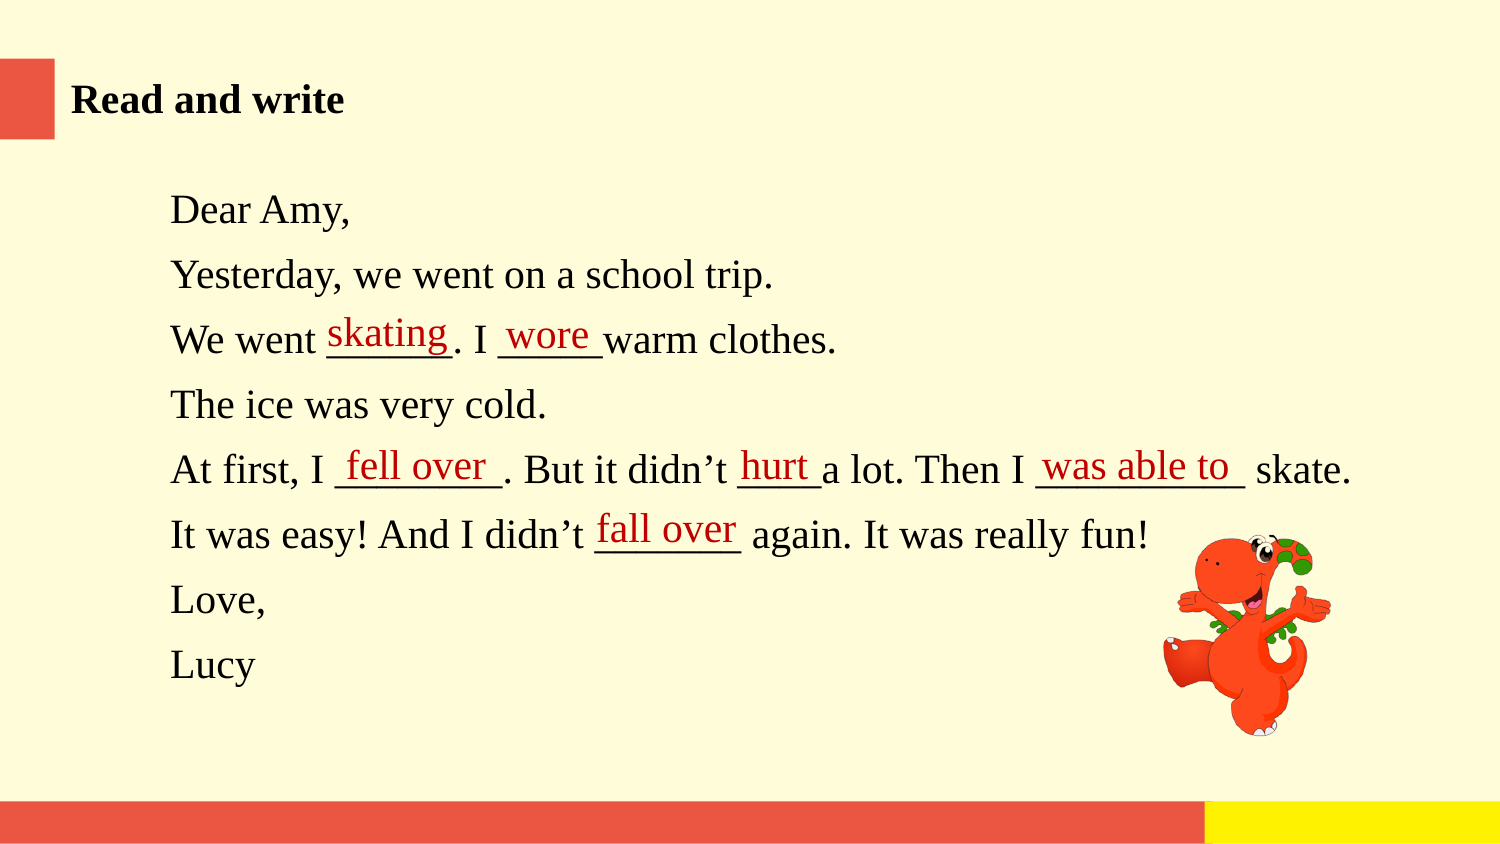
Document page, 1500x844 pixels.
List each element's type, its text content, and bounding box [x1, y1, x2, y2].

text_box hurt [725, 430, 834, 496]
text_box skating [312, 297, 463, 363]
text_box Read and write [56, 64, 361, 130]
text_box wore [490, 299, 605, 364]
text_box Dear Amy, Yesterday, we went on a school trip. We went ______. I _____warm clothes. The ice was very cold. At first, I ________. But it didn’t ____a lot. Then I __________ skate. It was easy! And I didn’t _______ again. It was really fun! Love, Lucy [155, 159, 1449, 695]
text_box fall over [581, 493, 752, 559]
picture [1066, 496, 1423, 756]
text_box fell over [331, 430, 502, 496]
text_box was able to [1027, 430, 1245, 496]
